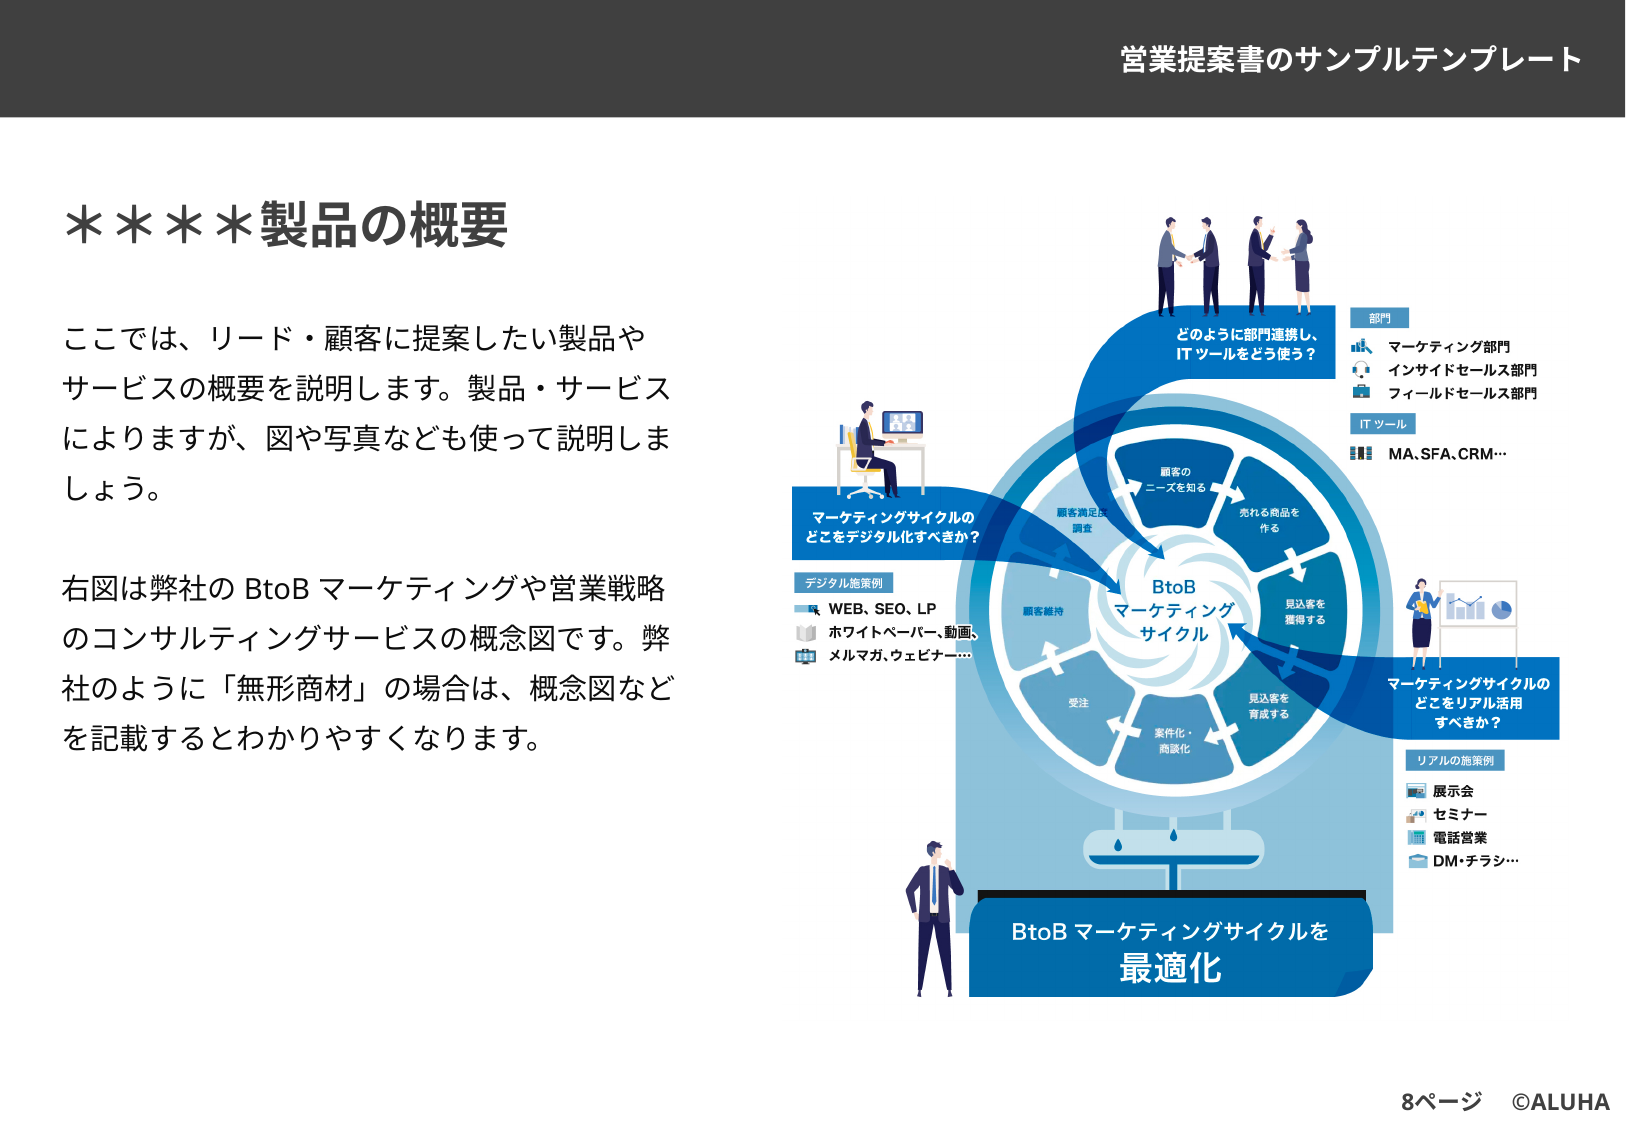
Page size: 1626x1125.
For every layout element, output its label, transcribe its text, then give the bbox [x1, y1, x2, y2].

text_box ここでは、リード・顧客に提案したい製品やサービスの概要を説明します。製品・サービスによりますが、図や写真なども使って説明しましょう。 右図は弊社のBtoBマーケティングや営業戦略のコンサルティングサービスの概念図です。弊社のように「無形商材」の場合は、概念図などを記載するとわかりやすくなります。 [46, 298, 695, 763]
title ＊＊＊＊製品の概要 [44, 148, 1569, 299]
picture [782, 195, 1569, 1022]
